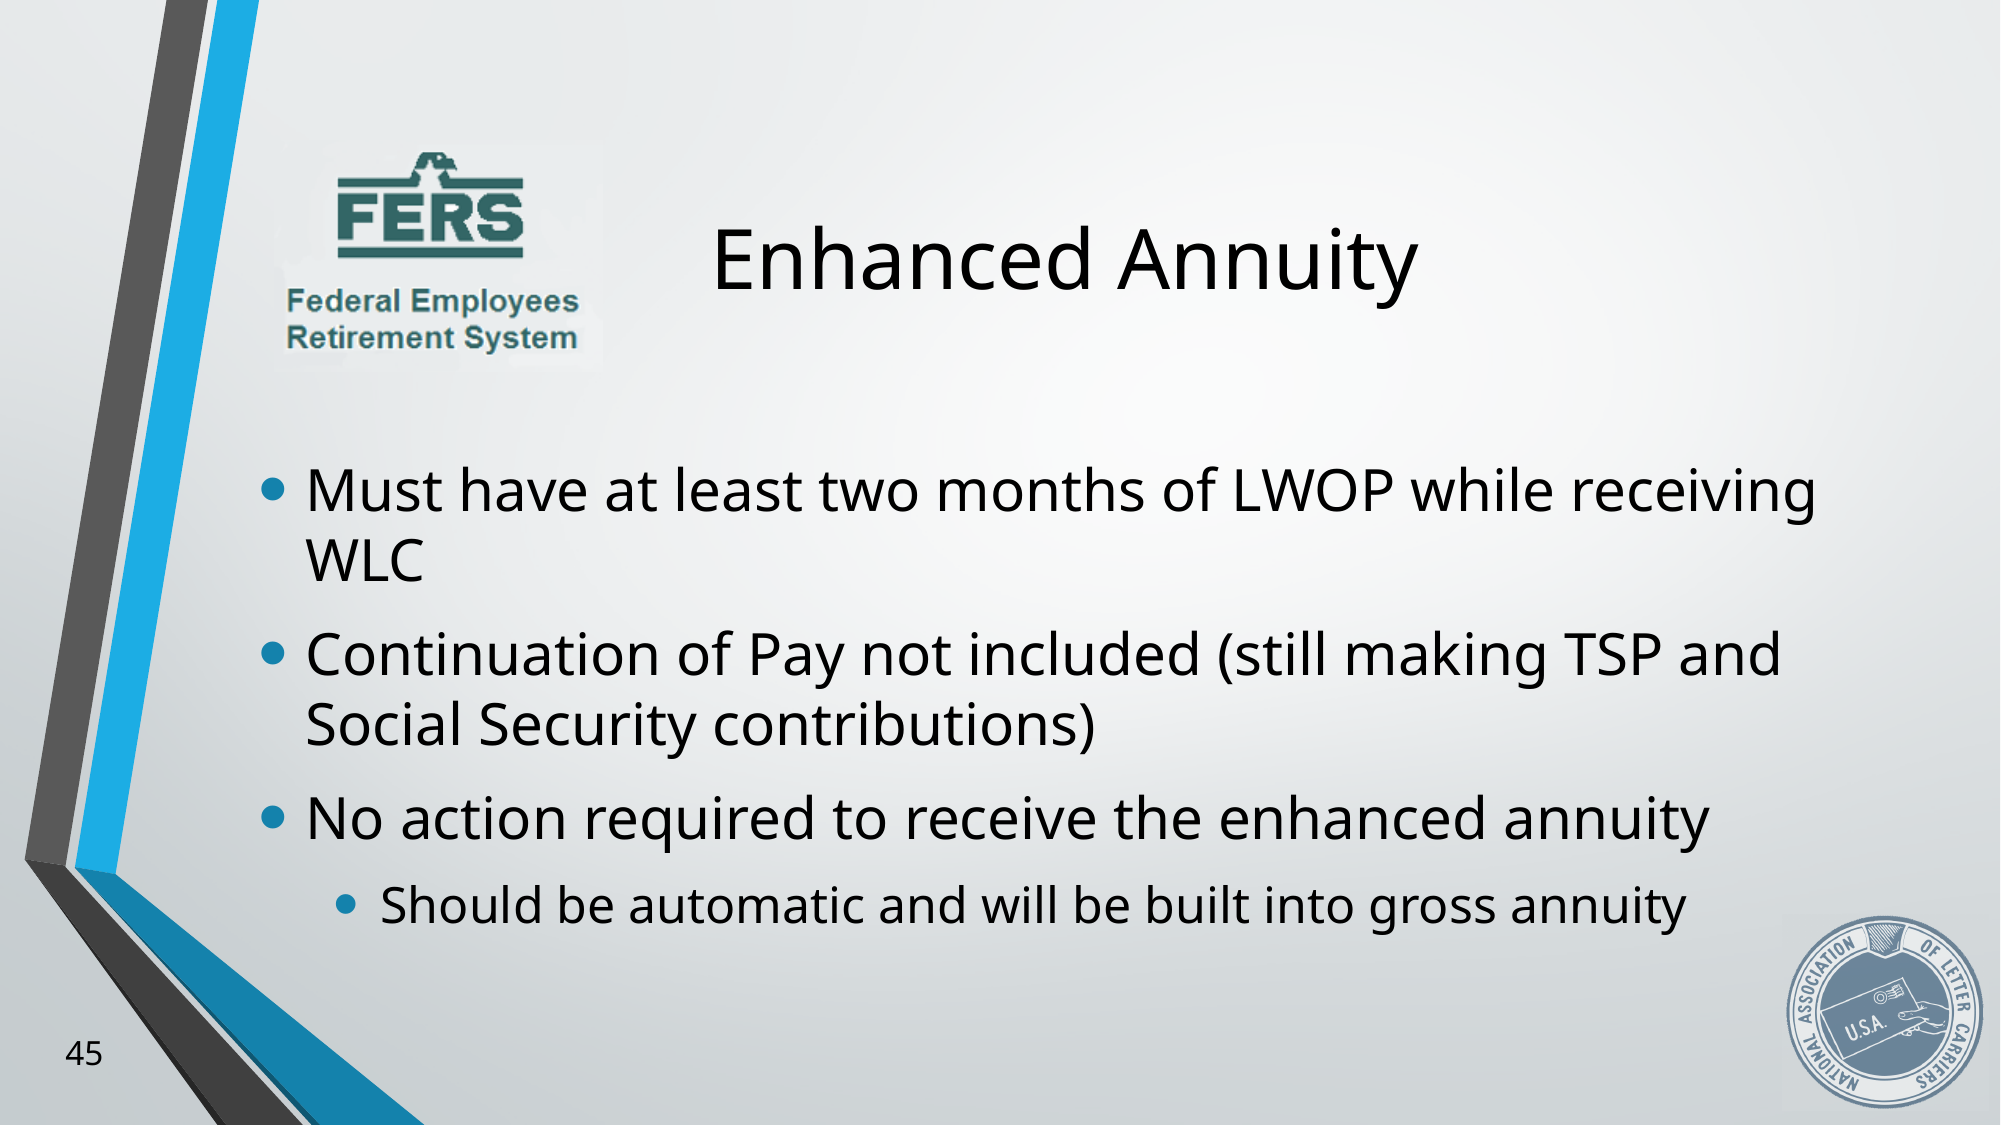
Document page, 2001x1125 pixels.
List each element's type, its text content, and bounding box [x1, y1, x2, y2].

title Enhanced Annuity [243, 112, 1887, 400]
list Must have at least two months of LWOP while receiving WLC Continuation of Pay not included (still making TSP and Social Security contributions) No action required to receive the enhanced annuity Should be automatic and will be built into gross annuity [243, 437, 1887, 950]
picture [273, 140, 603, 373]
slide_number 45 [27, 1025, 119, 1085]
